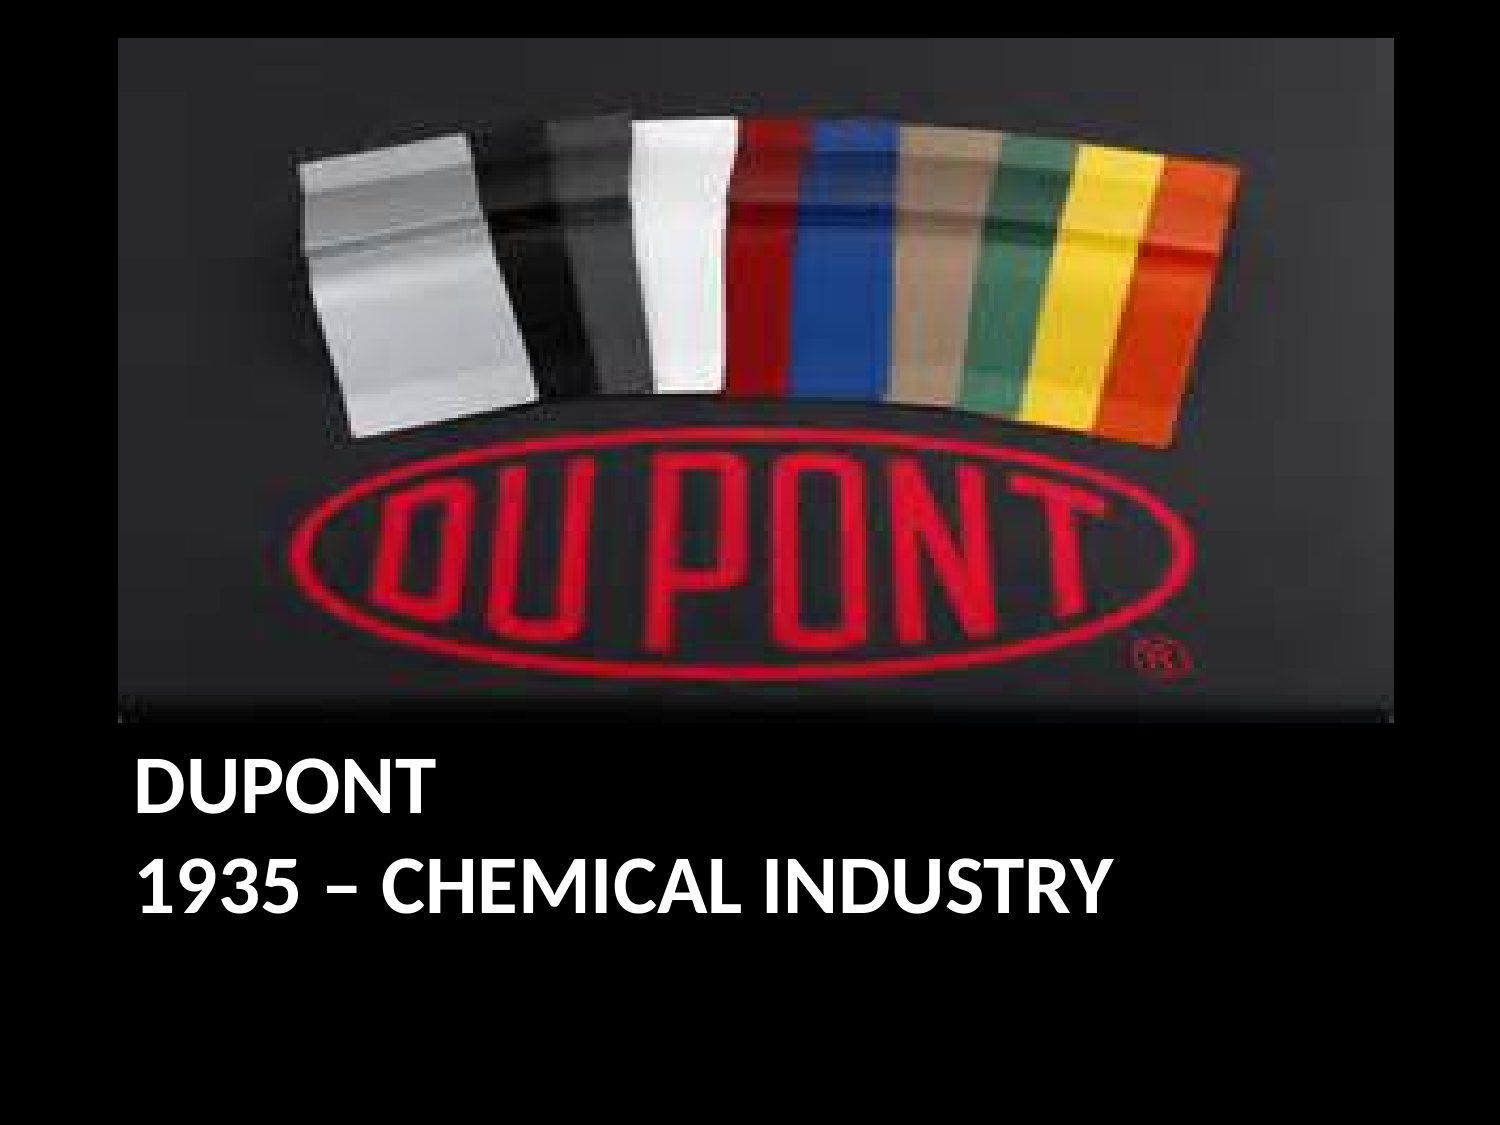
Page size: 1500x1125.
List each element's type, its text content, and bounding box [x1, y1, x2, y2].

title DuPont 1935 – Chemical industry [118, 730, 1394, 947]
picture [118, 38, 1394, 724]
